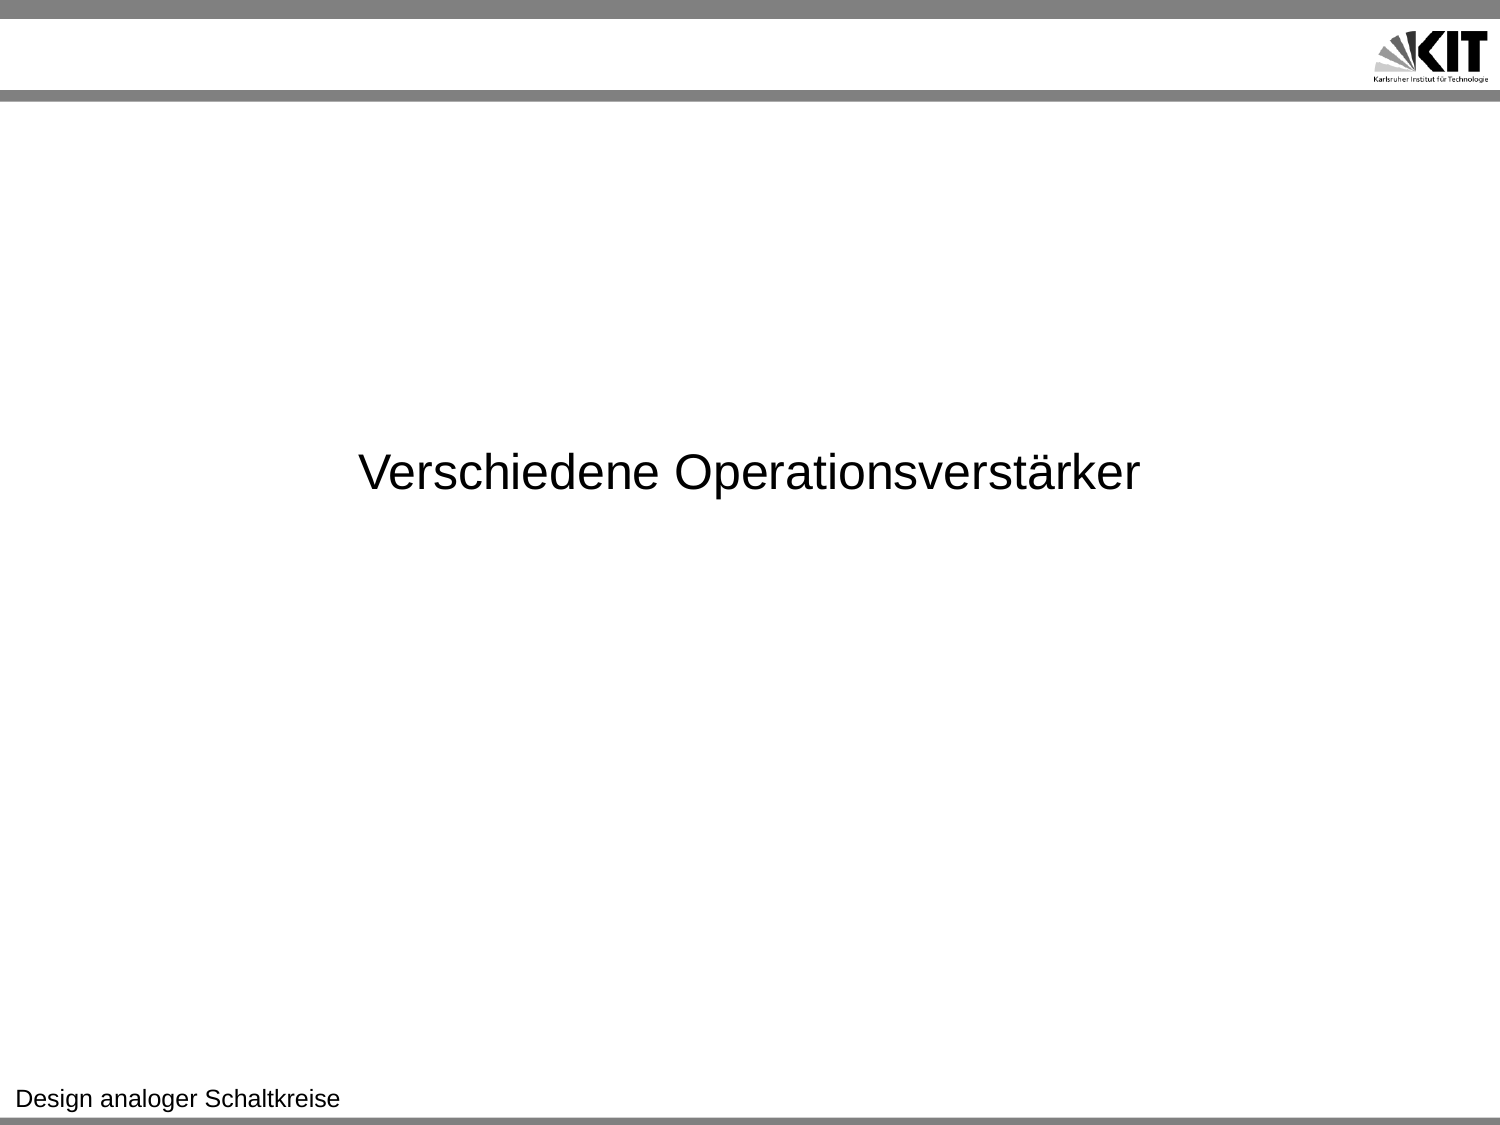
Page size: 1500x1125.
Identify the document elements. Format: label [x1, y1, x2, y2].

title [112, 349, 1388, 591]
picture [1374, 31, 1488, 83]
